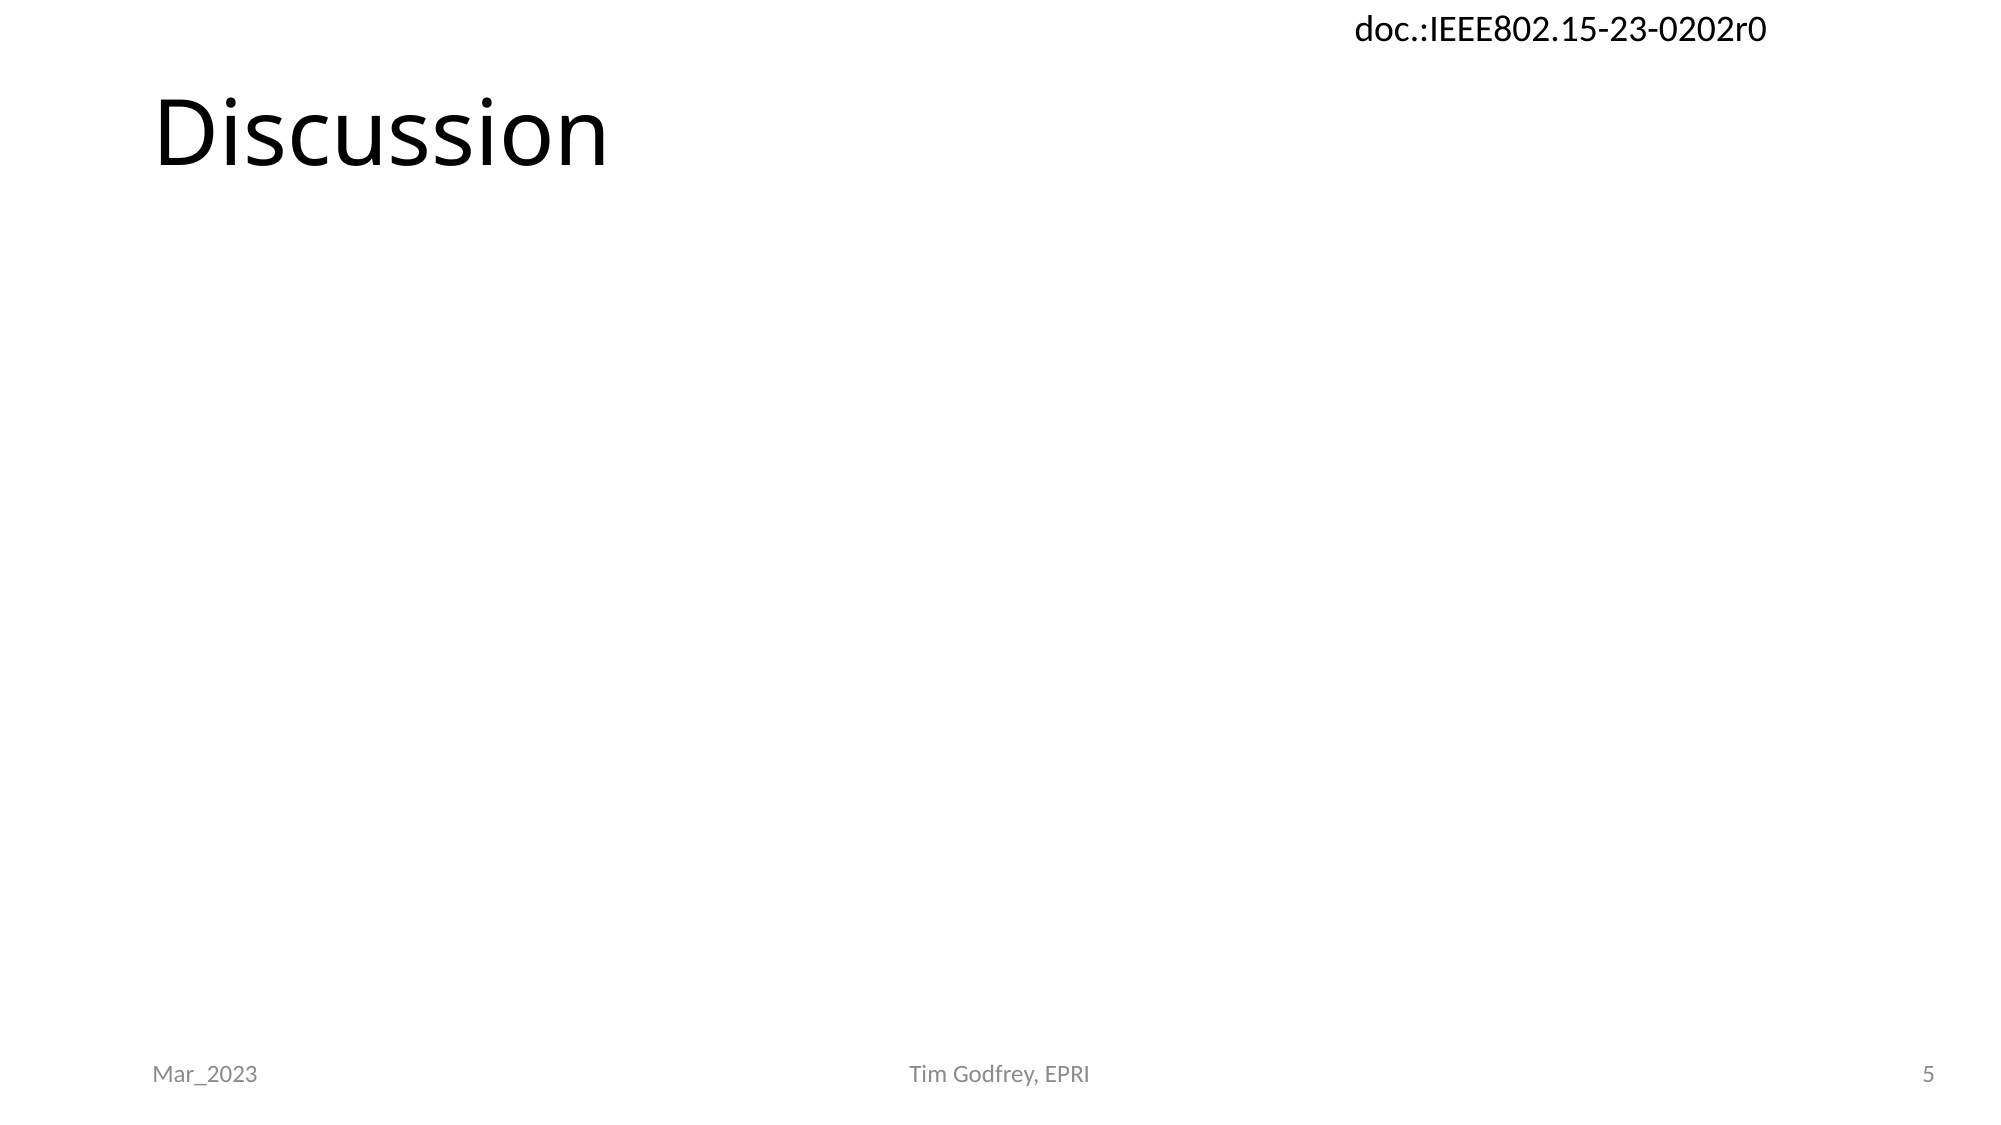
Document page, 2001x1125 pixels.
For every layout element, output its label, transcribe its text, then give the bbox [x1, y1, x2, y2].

slide_number Mar_2023 [137, 1042, 588, 1103]
footer Tim Godfrey, EPRI [662, 1042, 1338, 1103]
title Discussion [137, 59, 1863, 213]
slide_number 5 [1462, 1042, 1950, 1103]
